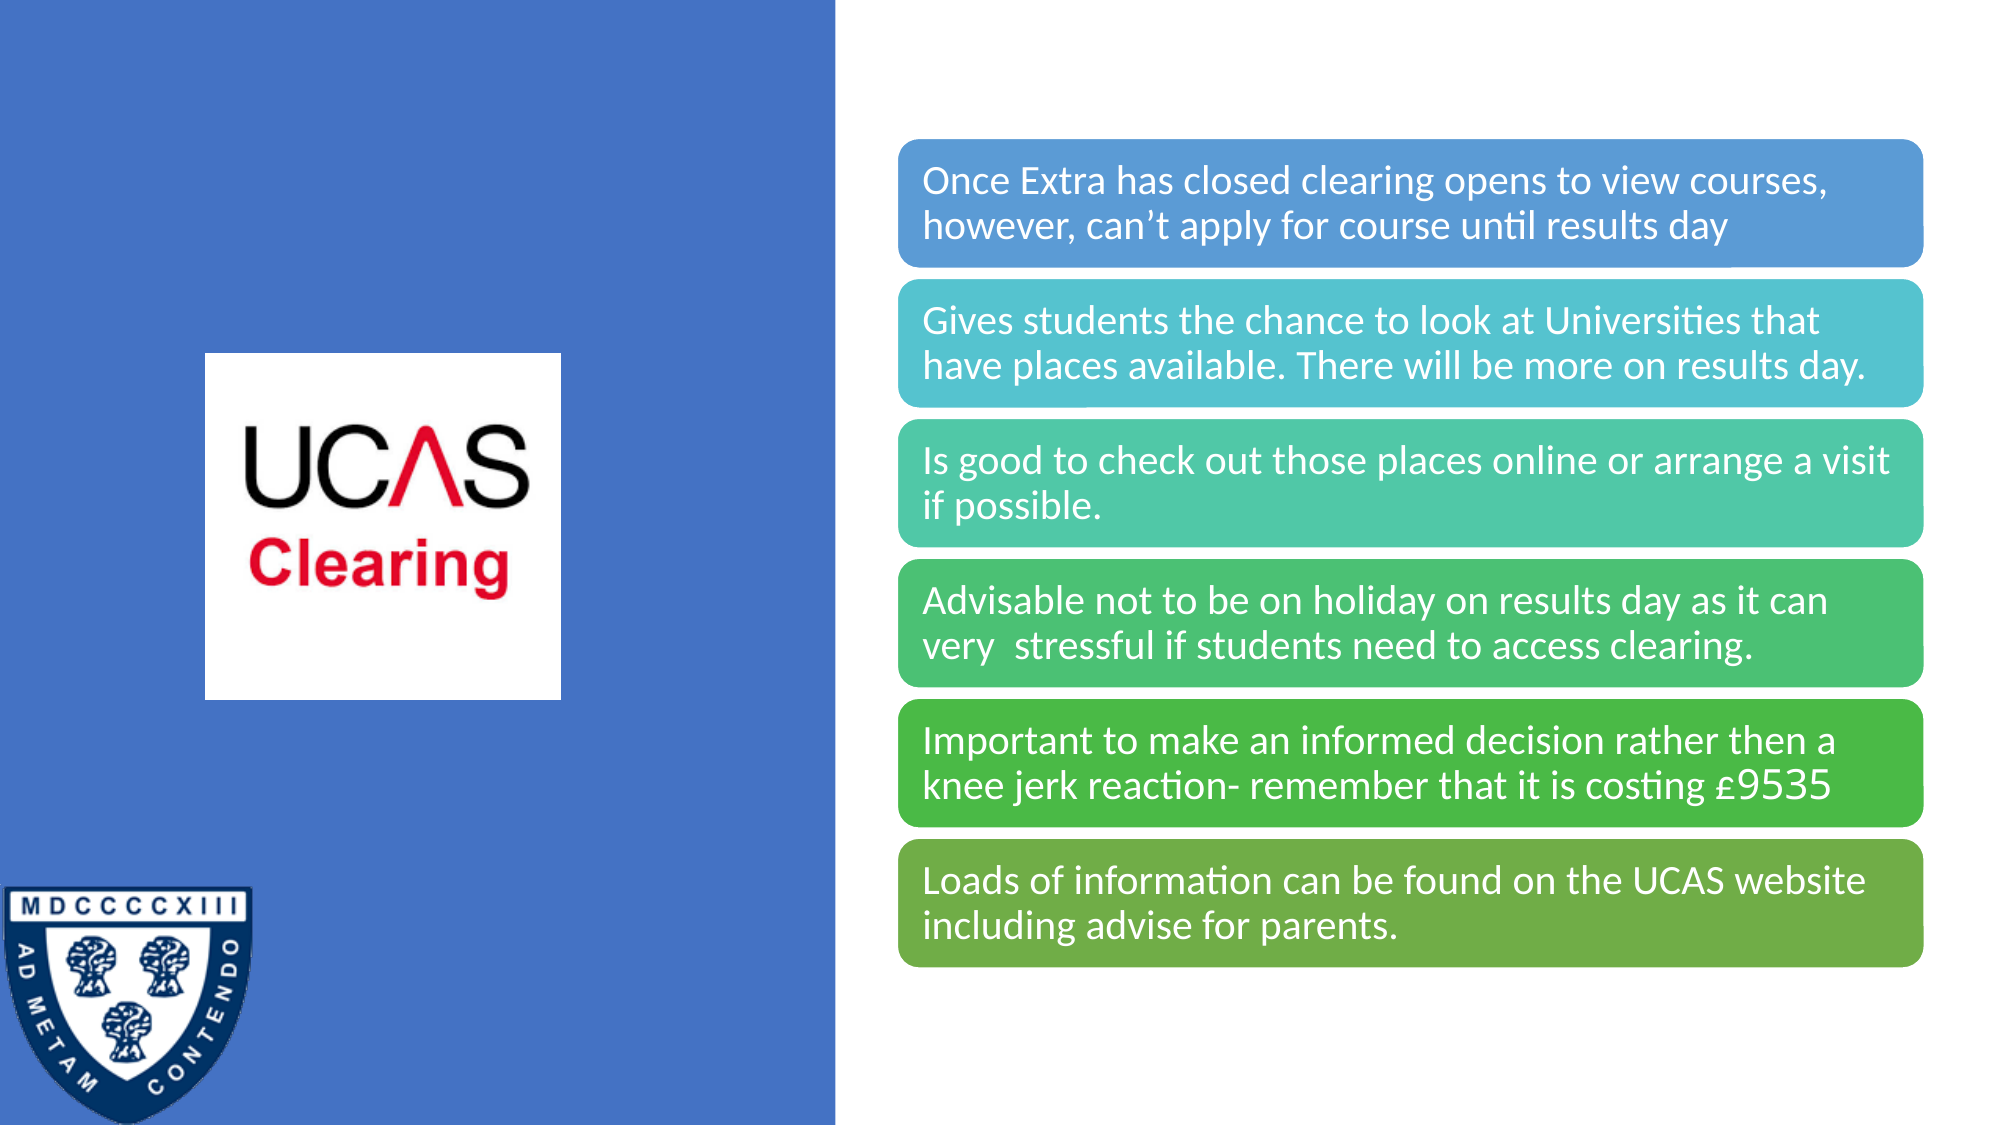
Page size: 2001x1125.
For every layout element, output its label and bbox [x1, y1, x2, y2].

picture [205, 352, 561, 700]
list [897, 101, 1925, 1005]
picture [0, 884, 254, 1125]
text_box [0, 0, 836, 1125]
